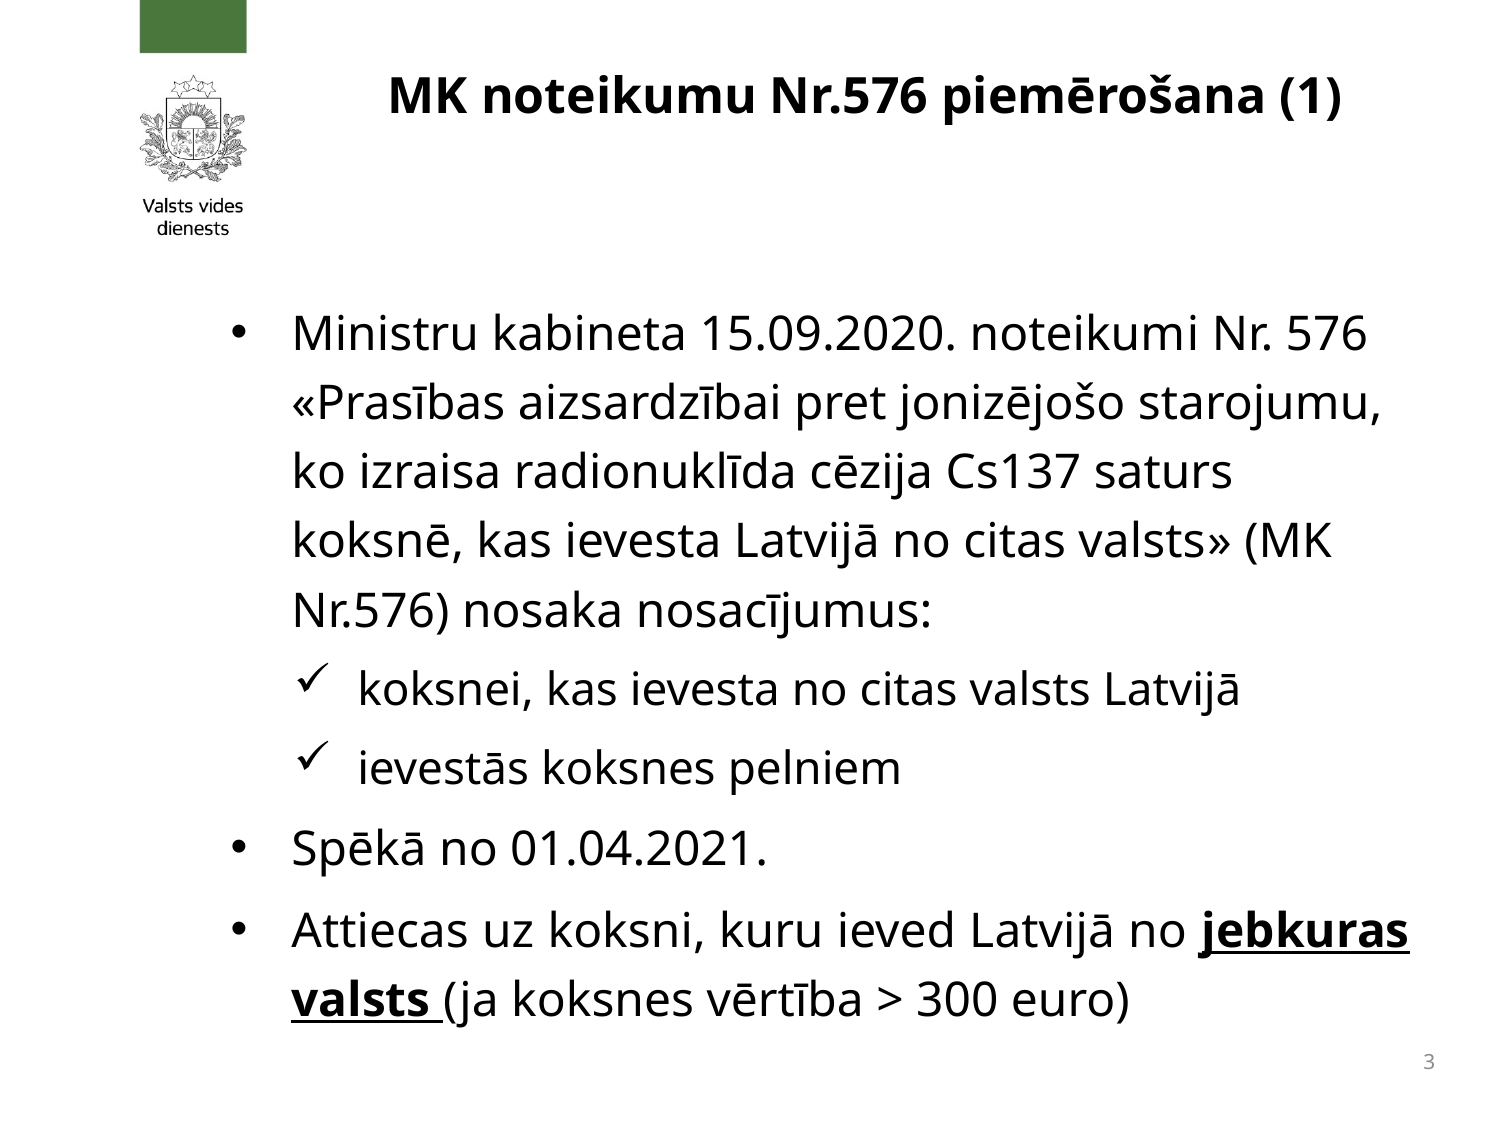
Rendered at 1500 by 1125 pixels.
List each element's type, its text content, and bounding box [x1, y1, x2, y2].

list Ministru kabineta 15.09.2020. noteikumi Nr. 576 «Prasības aizsardzībai pret jonizējošo starojumu, ko izraisa radionuklīda cēzija Cs137 saturs koksnē, kas ievesta Latvijā no citas valsts» (MK Nr.576) nosaka nosacījumus: koksnei, kas ievesta no citas valsts Latvijā ievestās koksnes pelniem Spēkā no 01.04.2021. Attiecas uz koksni, kuru ieved Latvijā no jebkuras valsts (ja koksnes vērtība > 300 euro) [215, 283, 1425, 1038]
picture [48, 0, 338, 321]
title MK noteikumu Nr.576 piemērošana (1) [372, 62, 1482, 209]
slide_number 3 [1400, 1037, 1450, 1088]
